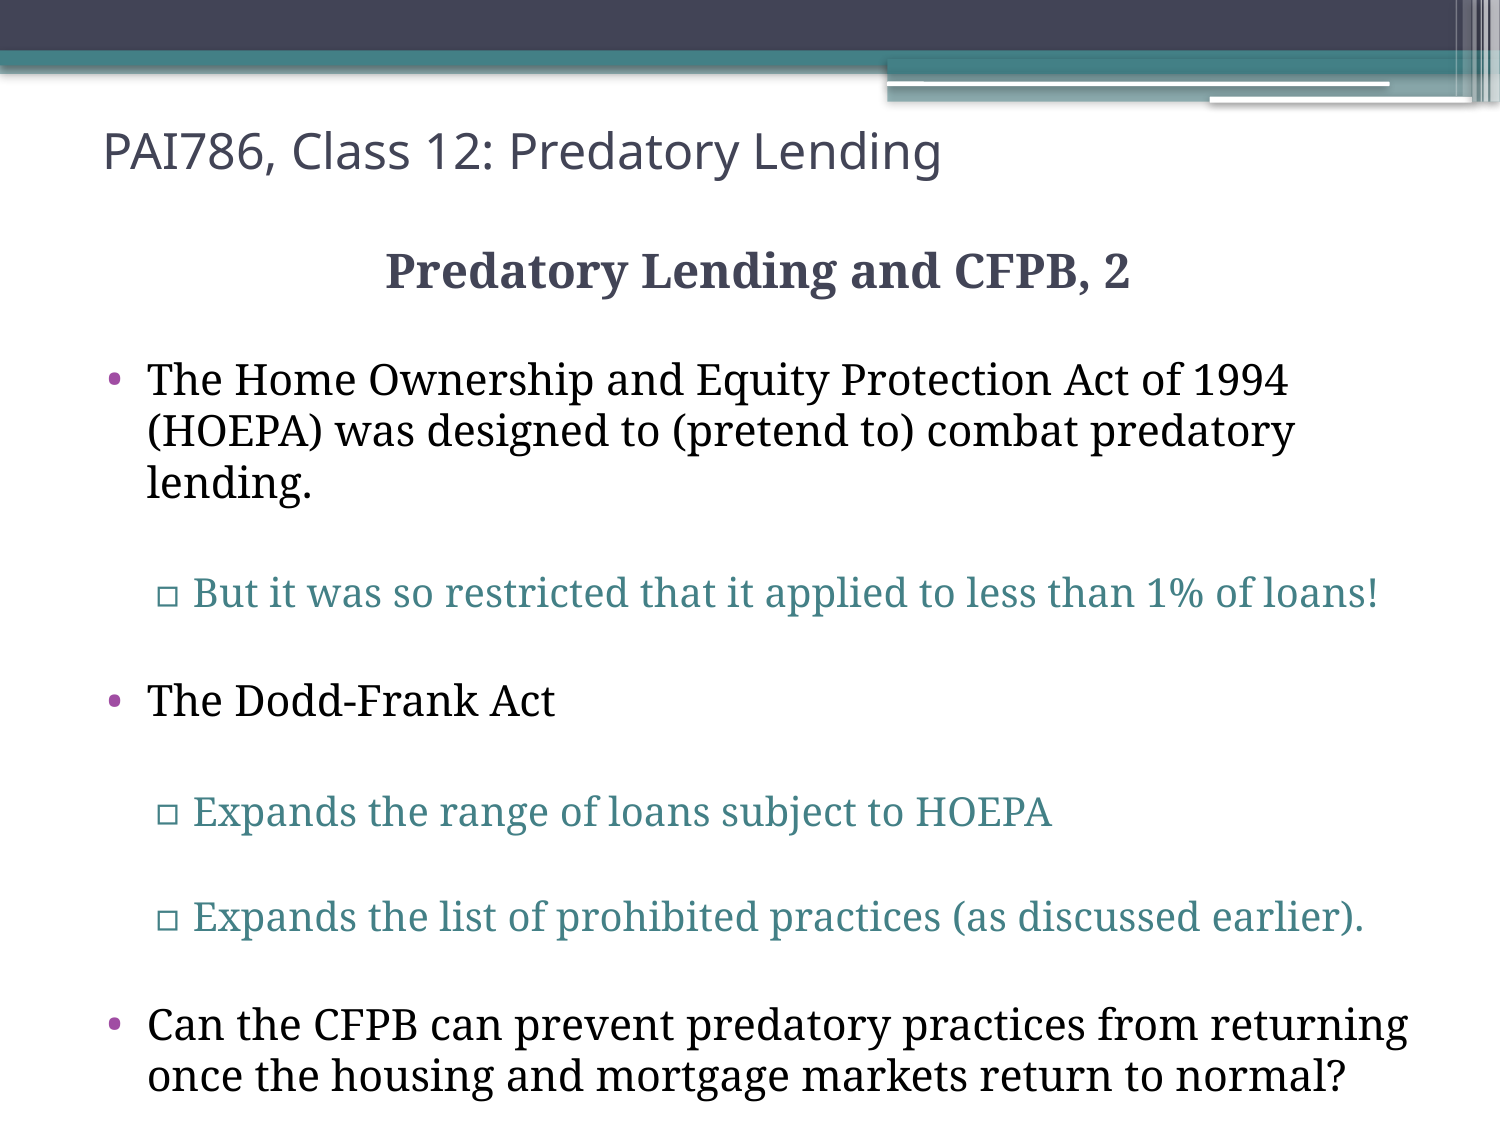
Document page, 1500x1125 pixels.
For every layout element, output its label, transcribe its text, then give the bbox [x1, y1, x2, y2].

text_box Predatory Lending and CFPB, 2 The Home Ownership and Equity Protection Act of 1994 (HOEPA) was designed to (pretend to) combat predatory lending. But it was so restricted that it applied to less than 1% of loans! The Dodd-Frank Act Expands the range of loans subject to HOEPA Expands the list of prohibited practices (as discussed earlier). Can the CFPB can prevent predatory practices from returning once the housing and mortgage markets return to normal? [74, 233, 1425, 1113]
text_box PAI786, Class 12: Predatory Lending [74, 112, 1425, 200]
